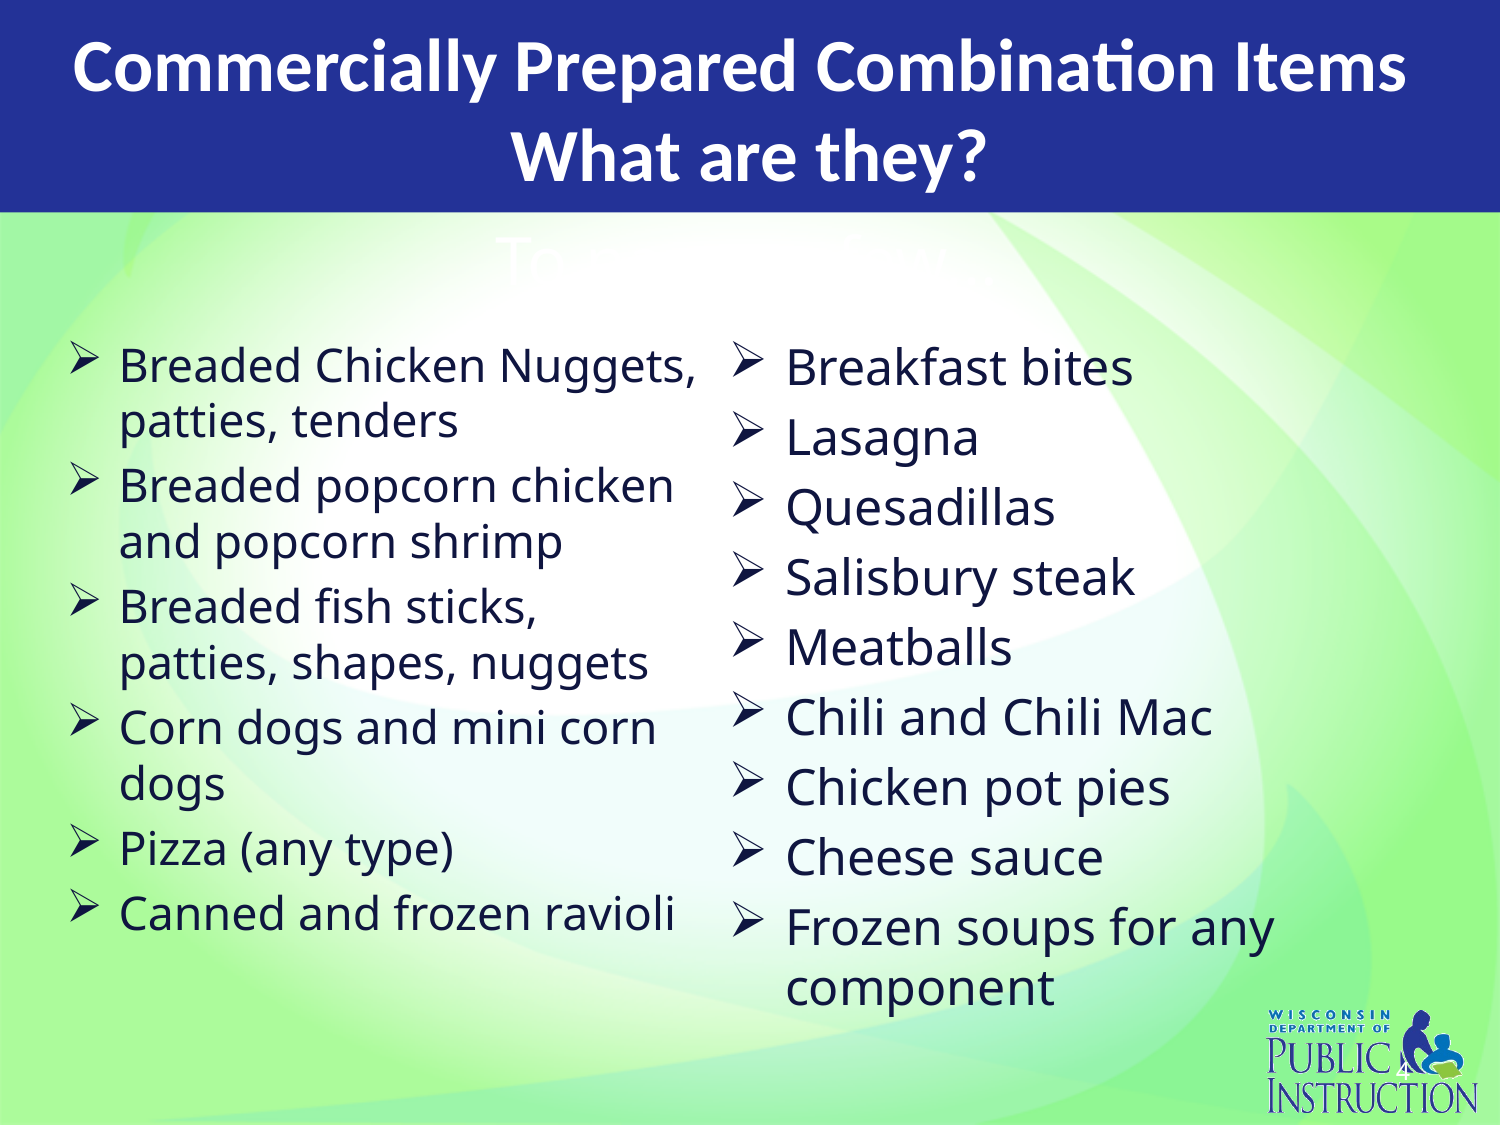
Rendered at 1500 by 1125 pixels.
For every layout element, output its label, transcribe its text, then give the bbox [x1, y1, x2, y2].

slide_number 4 [1074, 1042, 1425, 1103]
list Breaded Chicken Nuggets, patties, tenders Breaded popcorn chicken and popcorn shrimp Breaded fish sticks, patties, shapes, nuggets Corn dogs and mini corn dogs Pizza (any type) Canned and frozen ravioli [51, 327, 713, 1071]
table_cell ¼ banana [0, 214, 1500, 1125]
text_box To name a few… [23, 210, 1471, 306]
picture [1266, 1010, 1478, 1113]
list Breakfast bites Lasagna Quesadillas Salisbury steak Meatballs Chili and Chili Mac Chicken pot pies Cheese sauce Frozen soups for any component [713, 327, 1377, 1071]
text_box Commercially Prepared Combination Items What are they? [0, 0, 1500, 214]
